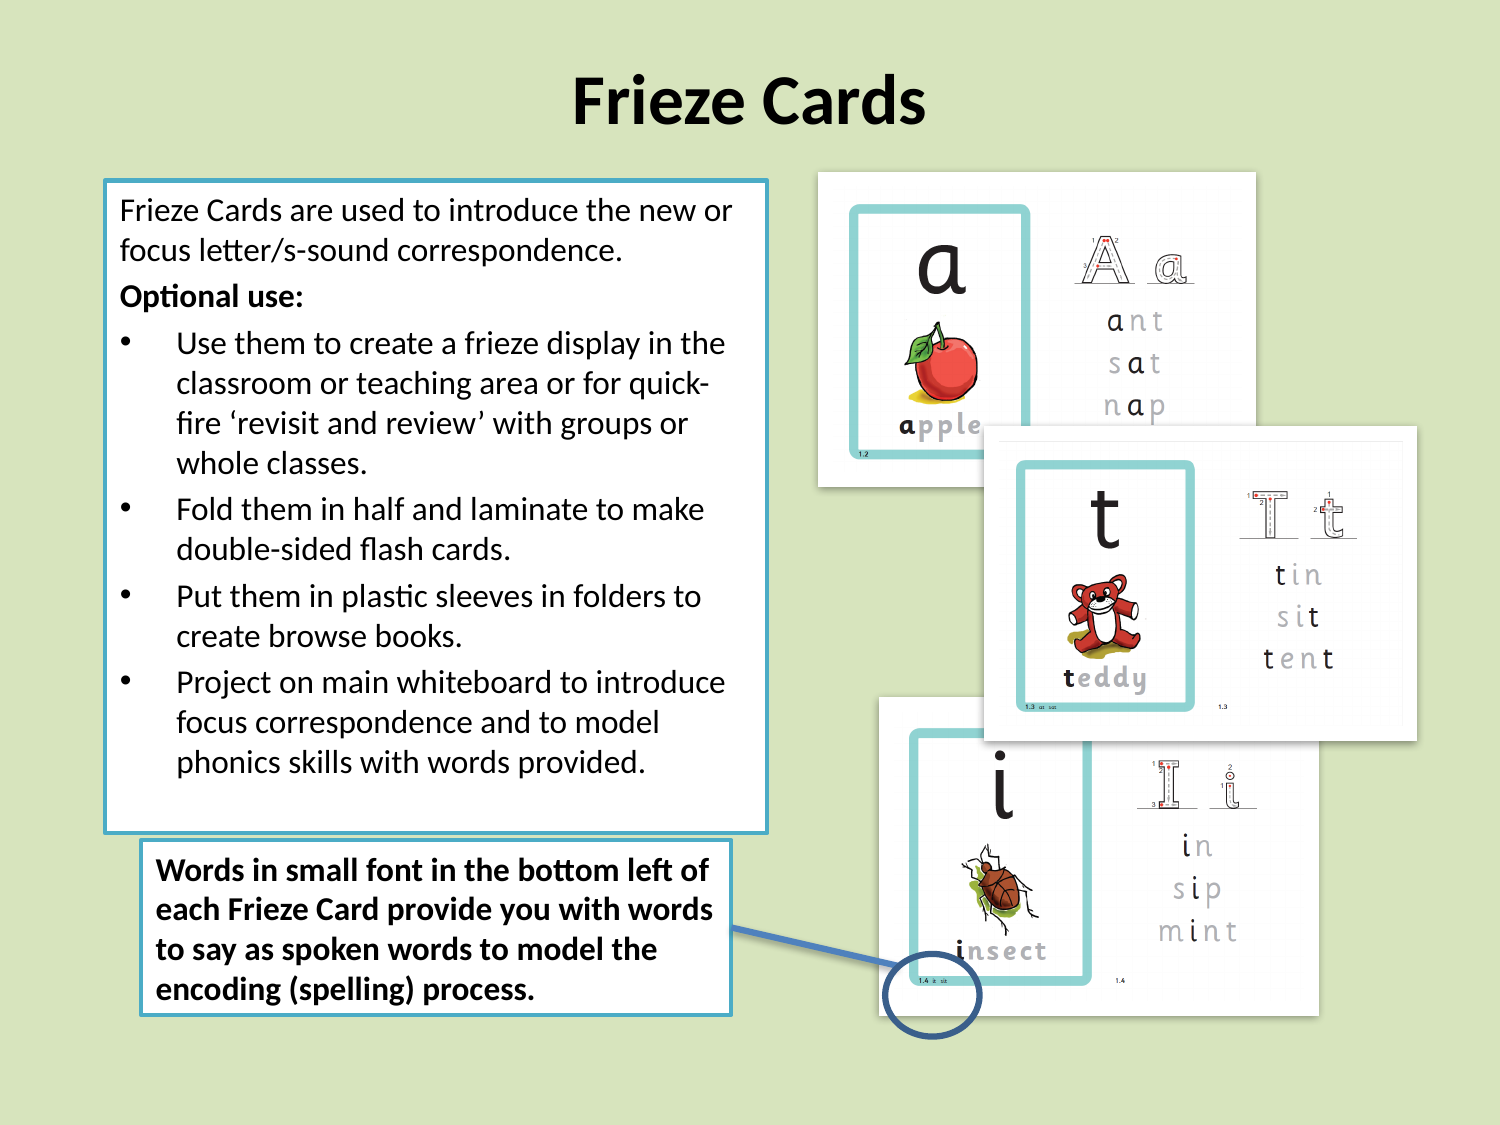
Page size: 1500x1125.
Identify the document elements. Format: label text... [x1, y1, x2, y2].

text_box Words in small font in the bottom left of each Frieze Card provide you with words to say as spoken words to model the encoding (spelling) process. [139, 838, 733, 1017]
list Frieze Cards are used to introduce the new or focus letter/s-sound correspondence. Optional use: Use them to create a frieze display in the classroom or teaching area or for quick-fire ‘revisit and review’ with groups or whole classes. Fold them in half and laminate to make double-sided flash cards. Put them in plastic sleeves in folders to create browse books. Project on main whiteboard to introduce focus correspondence and to model phonics skills with words provided. [103, 178, 769, 835]
title Frieze Cards [75, 45, 1425, 233]
text_box [883, 978, 979, 1039]
picture [832, 185, 1404, 1002]
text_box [731, 928, 900, 967]
